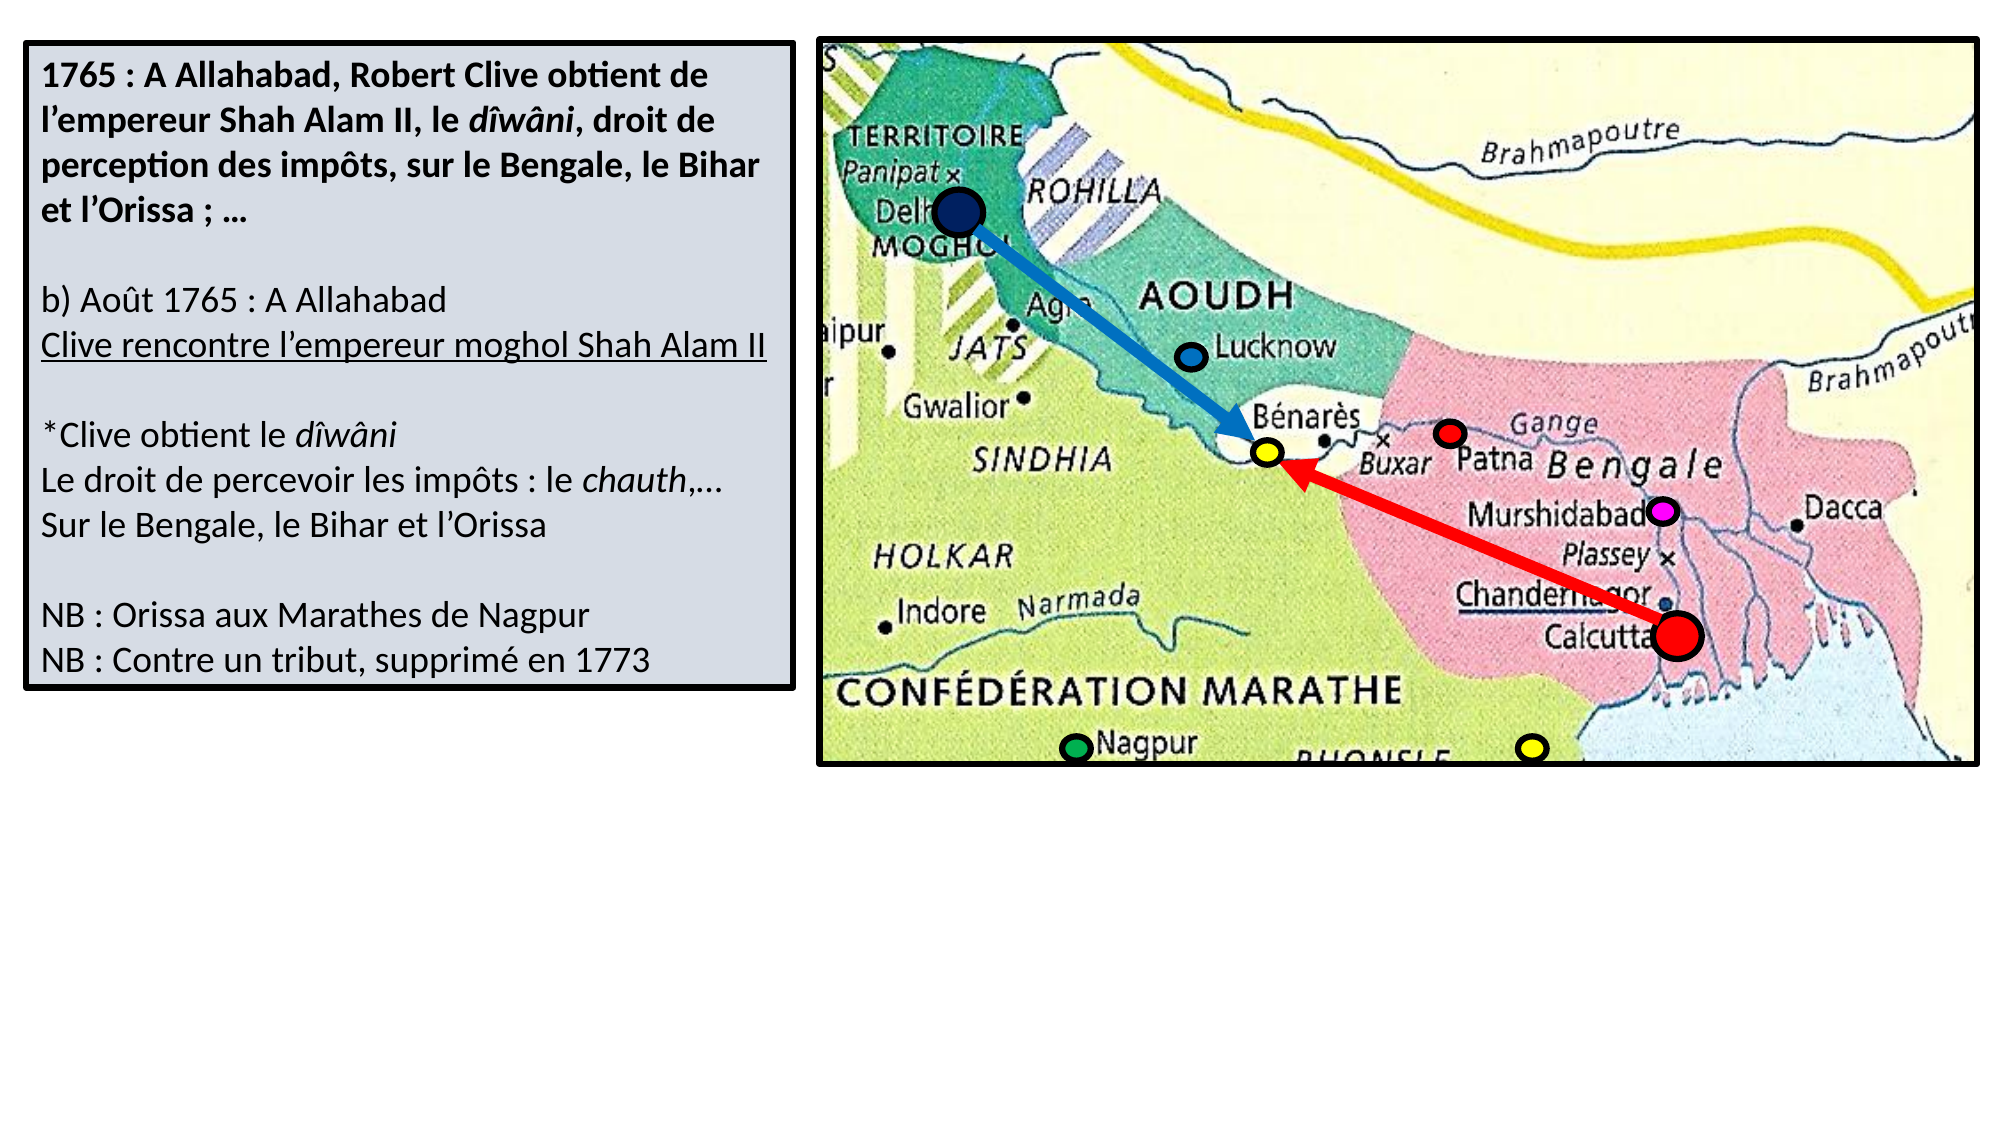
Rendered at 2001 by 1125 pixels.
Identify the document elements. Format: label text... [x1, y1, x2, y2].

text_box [1277, 461, 1661, 620]
text_box 1765 : A Allahabad, Robert Clive obtient de l’empereur Shah Alam II, le dîwâni, droit de perception des impôts, sur le Bengale, le Bihar et l’Orissa ; … b) Août 1765 : A Allahabad Clive rencontre l’empereur moghol Shah Alam II *Clive obtient le dîwâni Le droit de percevoir les impôts : le chauth,… Sur le Bengale, le Bihar et l’Orissa NB : Orissa aux Marathes de Nagpur NB : Contre un tribut, supprimé en 1773 [26, 42, 794, 688]
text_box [975, 228, 1256, 441]
picture [822, 42, 1974, 761]
